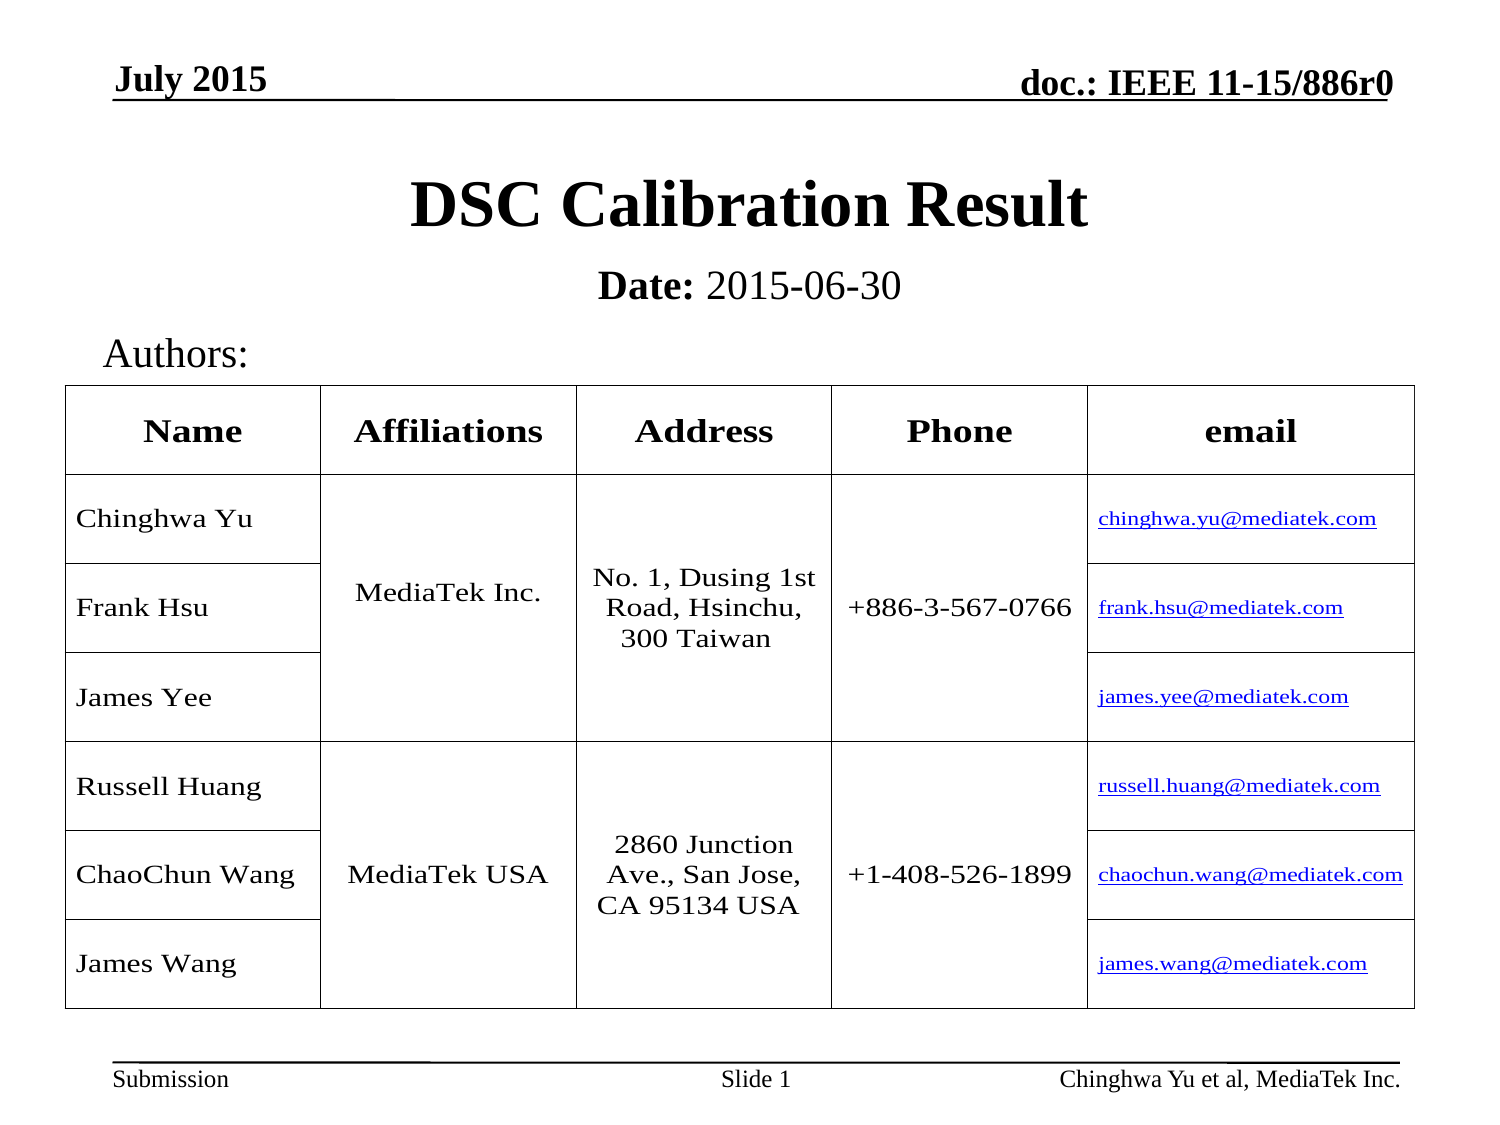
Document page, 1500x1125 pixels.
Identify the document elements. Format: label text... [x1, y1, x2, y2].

title DSC Calibration Result [112, 112, 1388, 249]
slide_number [114, 54, 493, 100]
slide_number Slide 1 [712, 1061, 800, 1123]
list Date: 2015-06-30 [112, 249, 1388, 316]
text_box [64, 385, 1415, 1047]
footer Chinghwa Yu et al, MediaTek Inc. [902, 1061, 1402, 1093]
text_box Authors: [87, 318, 325, 381]
